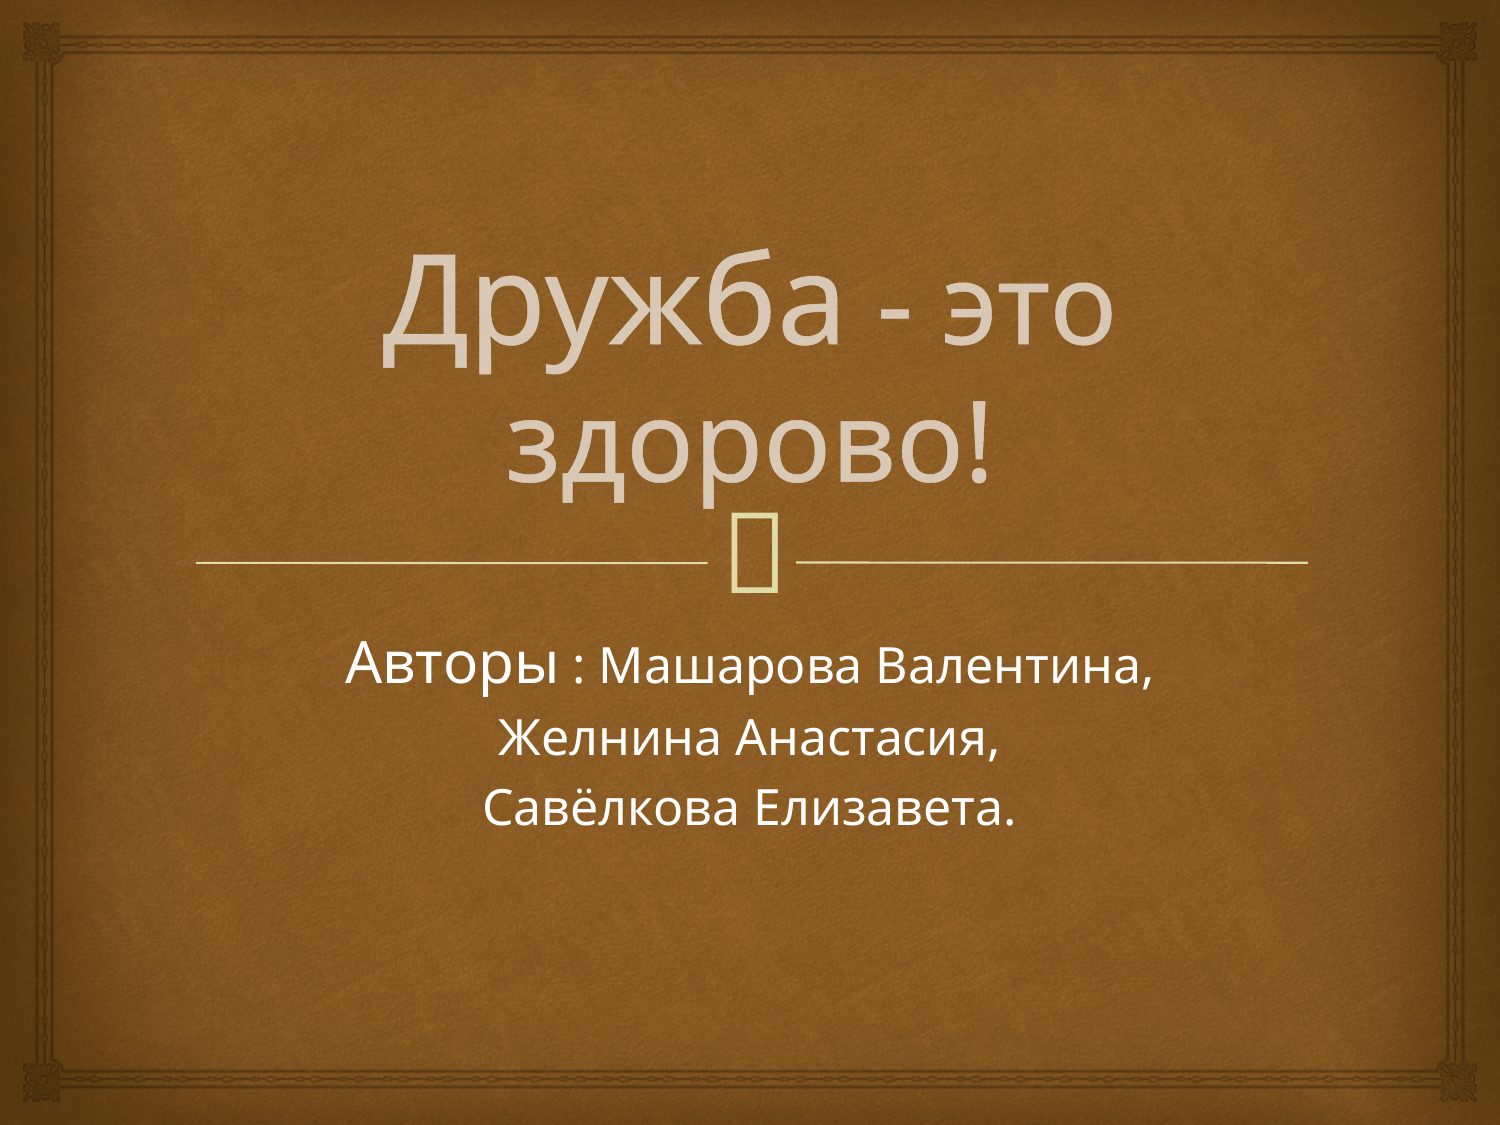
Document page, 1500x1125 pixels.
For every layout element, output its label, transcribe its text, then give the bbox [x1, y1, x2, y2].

title Дружба - это здорово! [194, 227, 1306, 512]
subtitle Авторы : Машарова Валентина, Желнина Анастасия, Савёлкова Елизавета. [225, 618, 1275, 906]
picture [0, 0, 1500, 1125]
